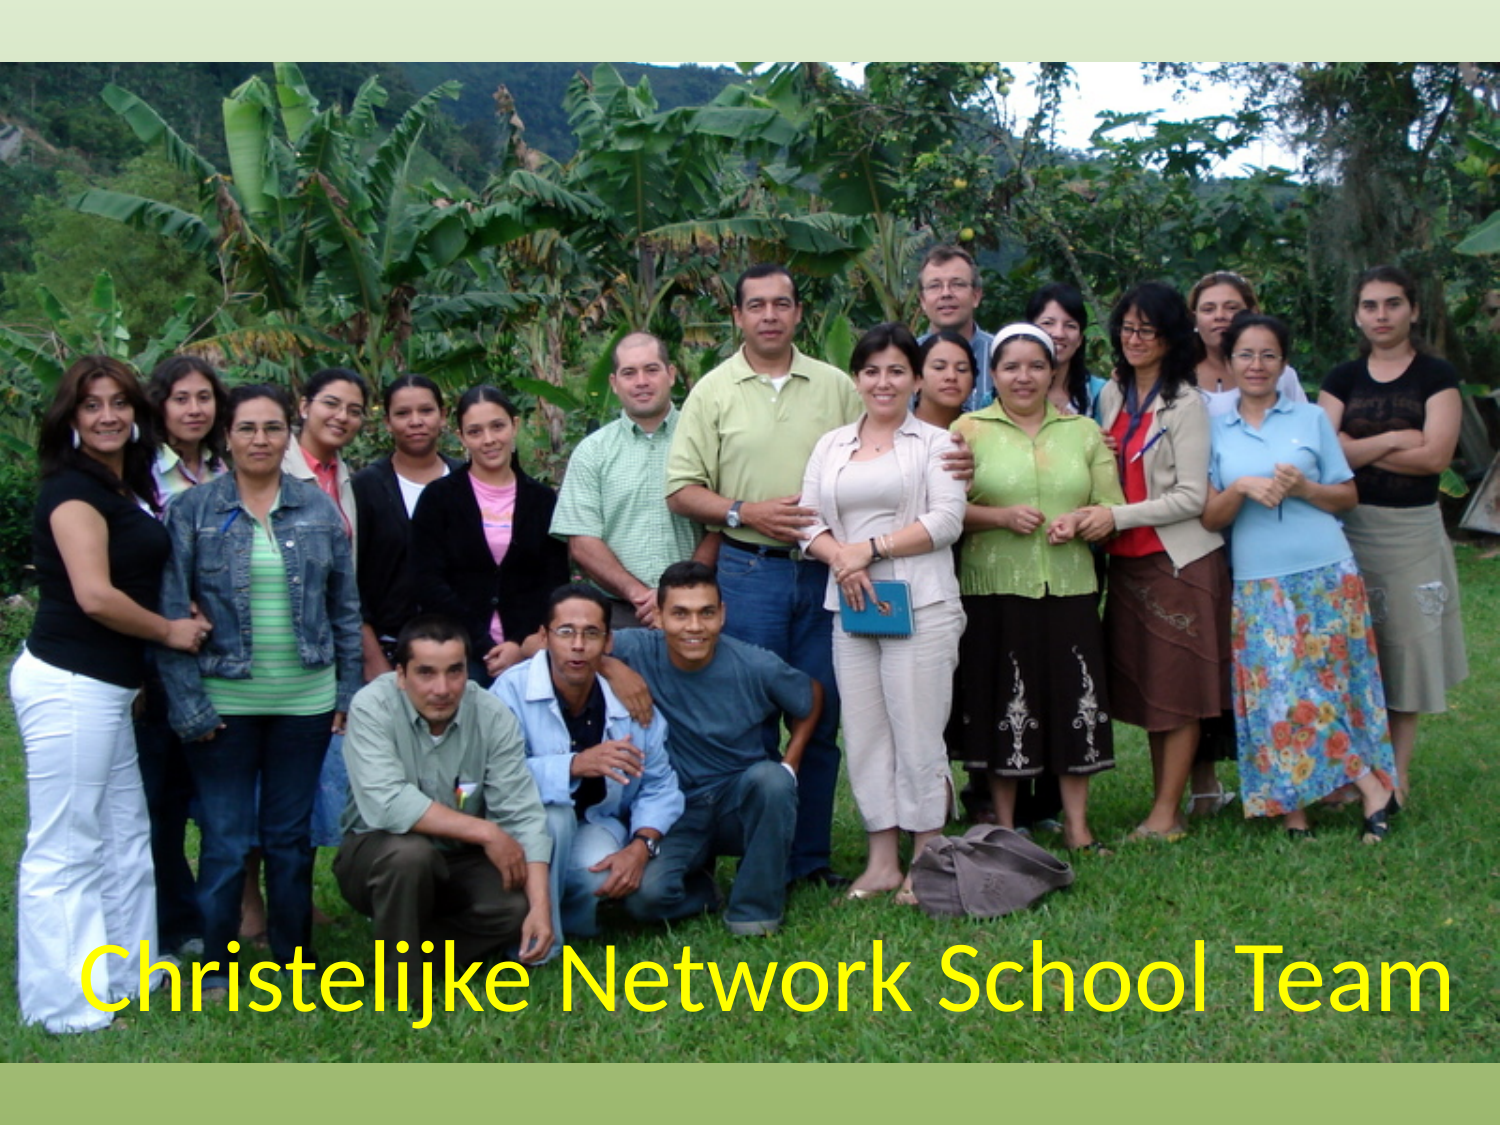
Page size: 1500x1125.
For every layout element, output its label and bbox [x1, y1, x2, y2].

picture [0, 62, 1500, 1063]
